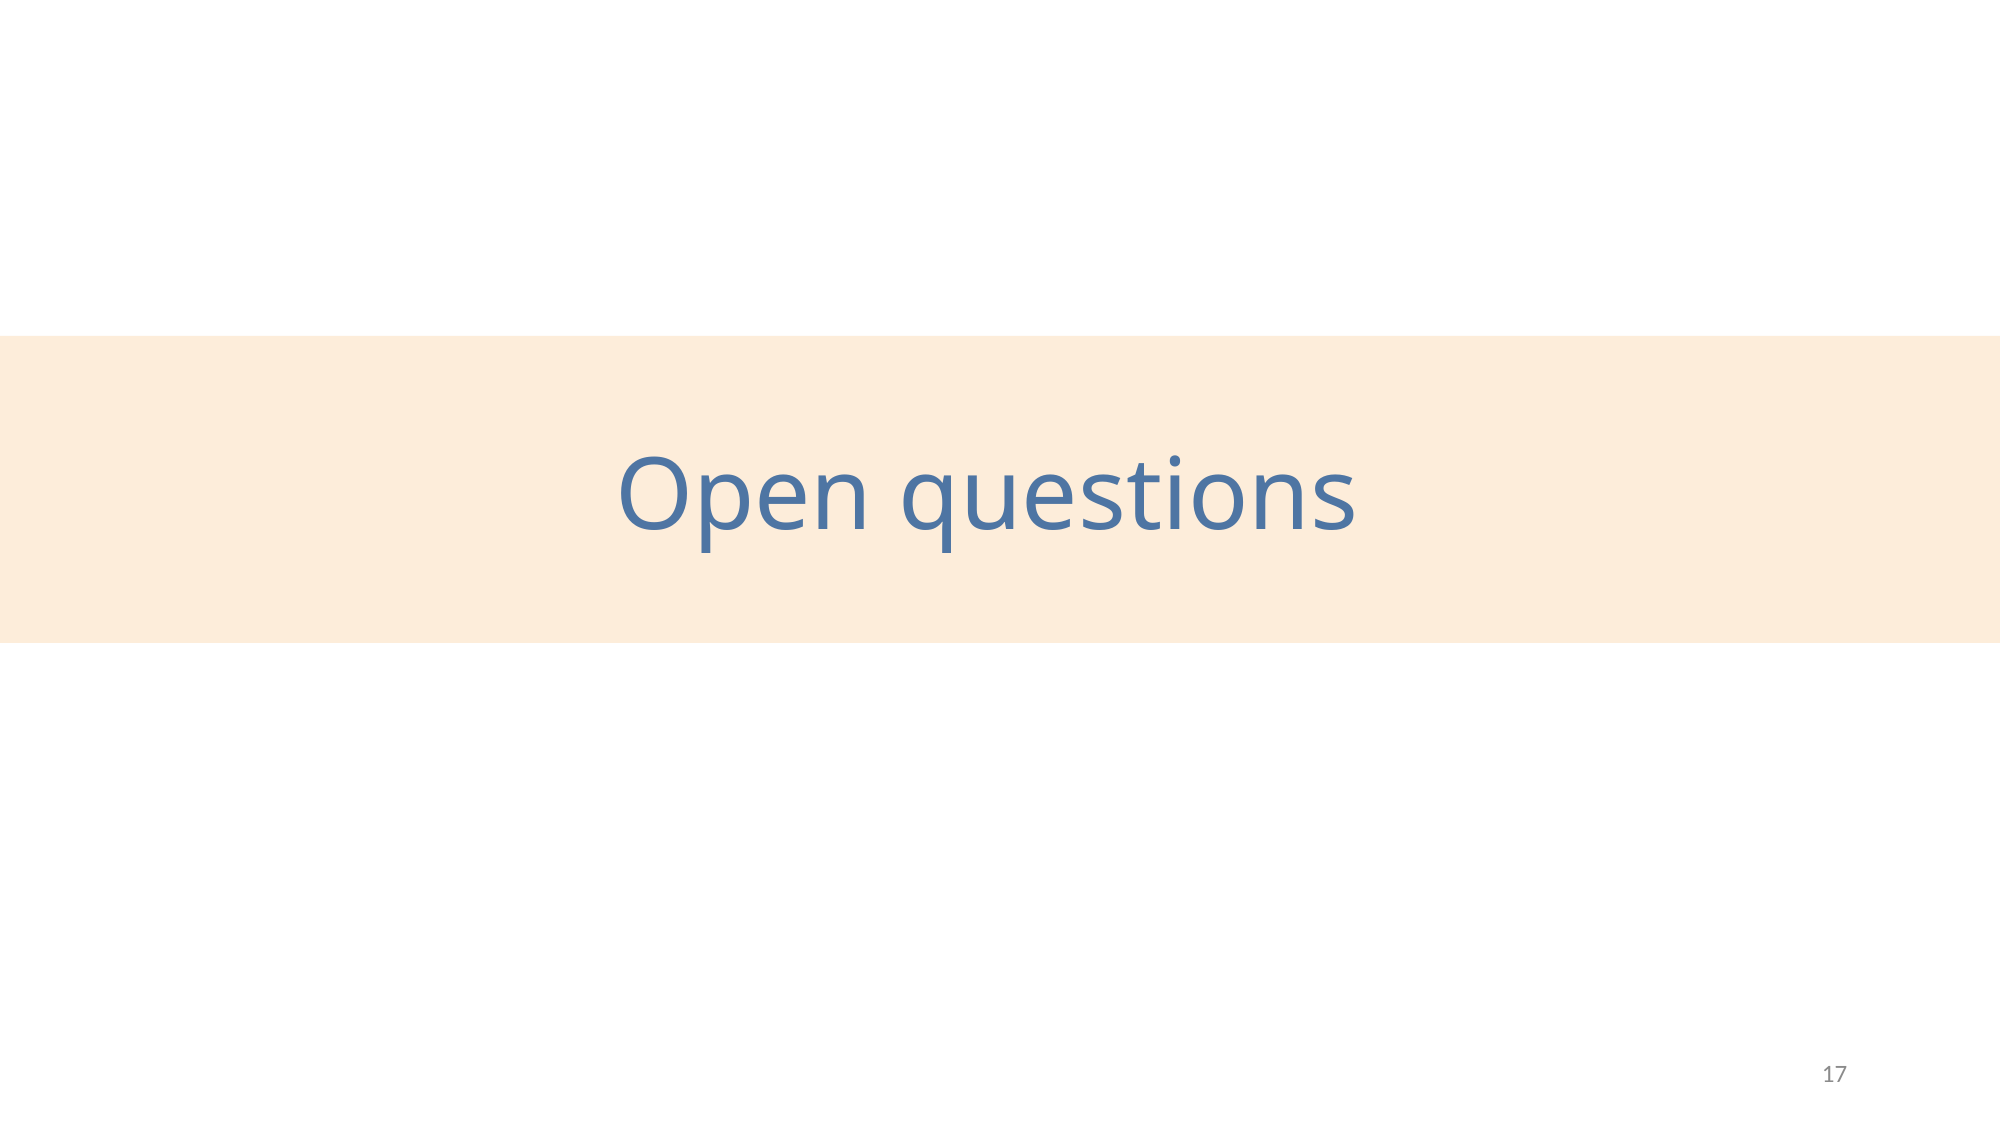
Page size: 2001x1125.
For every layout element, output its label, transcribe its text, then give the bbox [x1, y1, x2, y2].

text_box [0, 335, 2000, 644]
slide_number 17 [1412, 1042, 1863, 1103]
text_box Open questions [32, 421, 1968, 557]
